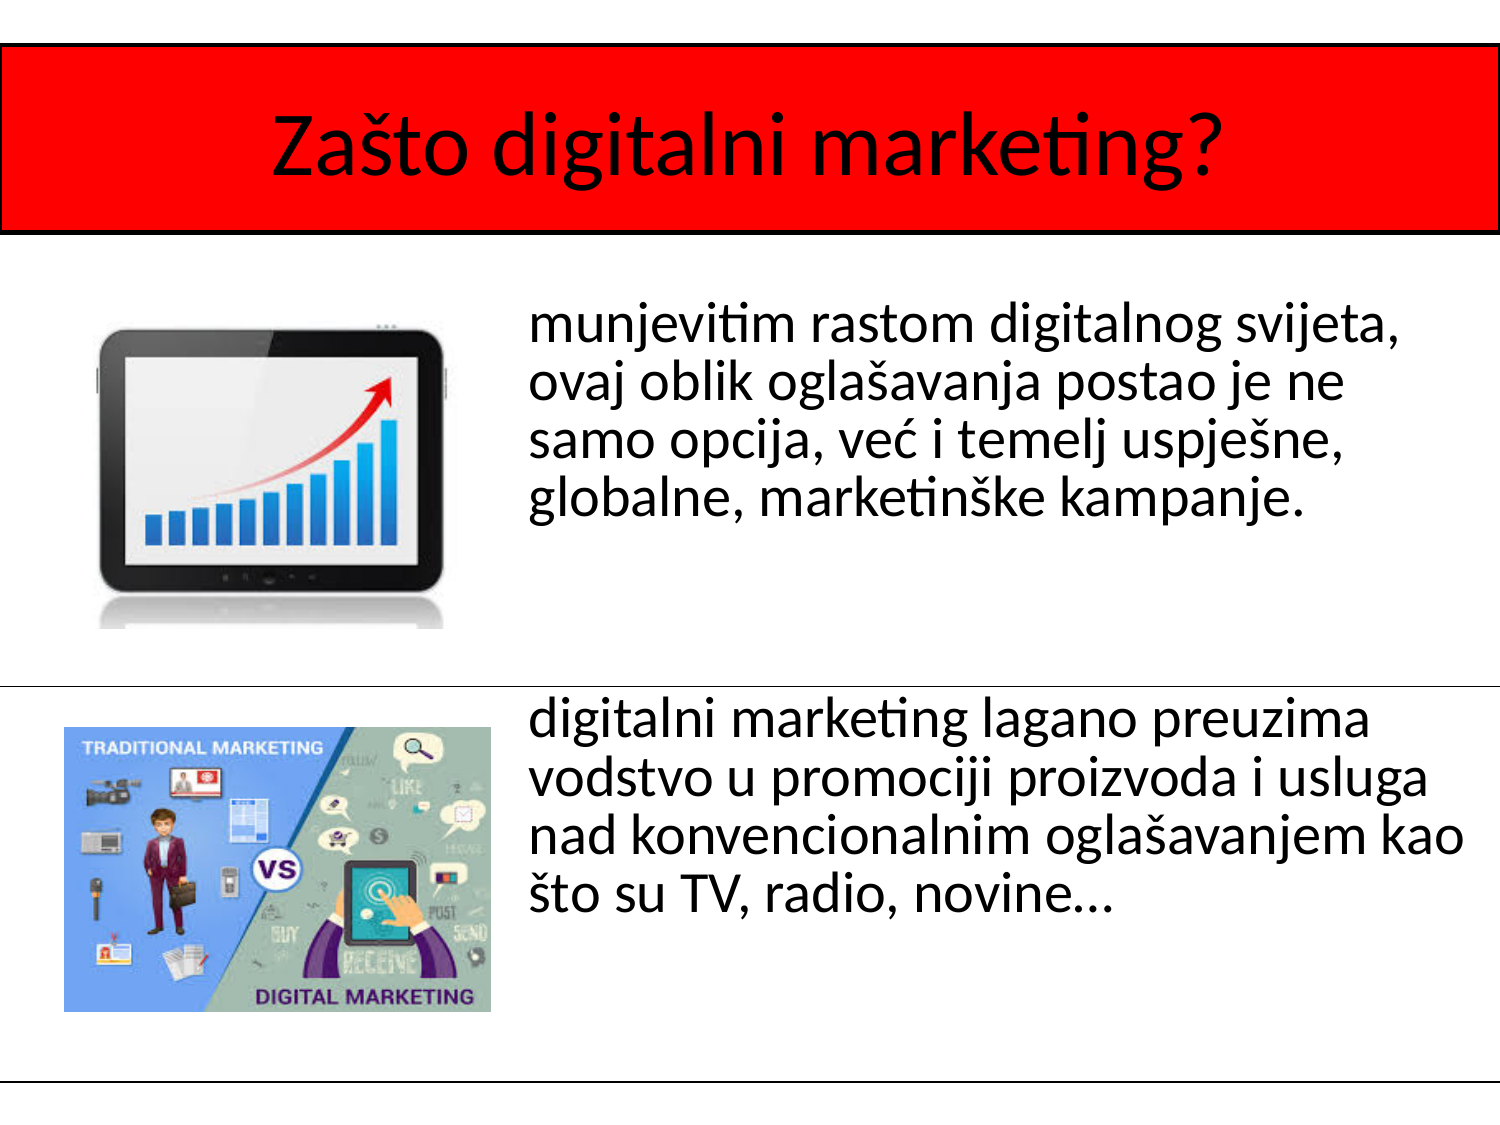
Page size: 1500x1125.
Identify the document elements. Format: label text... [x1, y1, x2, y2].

table_header [1, 292, 513, 686]
picture [64, 727, 491, 1012]
title Zašto digitalni marketing? [0, 43, 1500, 235]
table_cell [1, 687, 513, 1081]
table_header munjevitim rastom digitalnog svijeta, ovaj oblik oglašavanja postao je ne samo opcija, već i temelj uspješne, globalne, marketinške kampanje. [515, 292, 1499, 686]
table_cell digitalni marketing lagano preuzima vodstvo u promociji proizvoda i usluga nad konvencionalnim oglašavanjem kao što su TV, radio, novine… [515, 687, 1499, 1081]
picture [52, 278, 491, 629]
